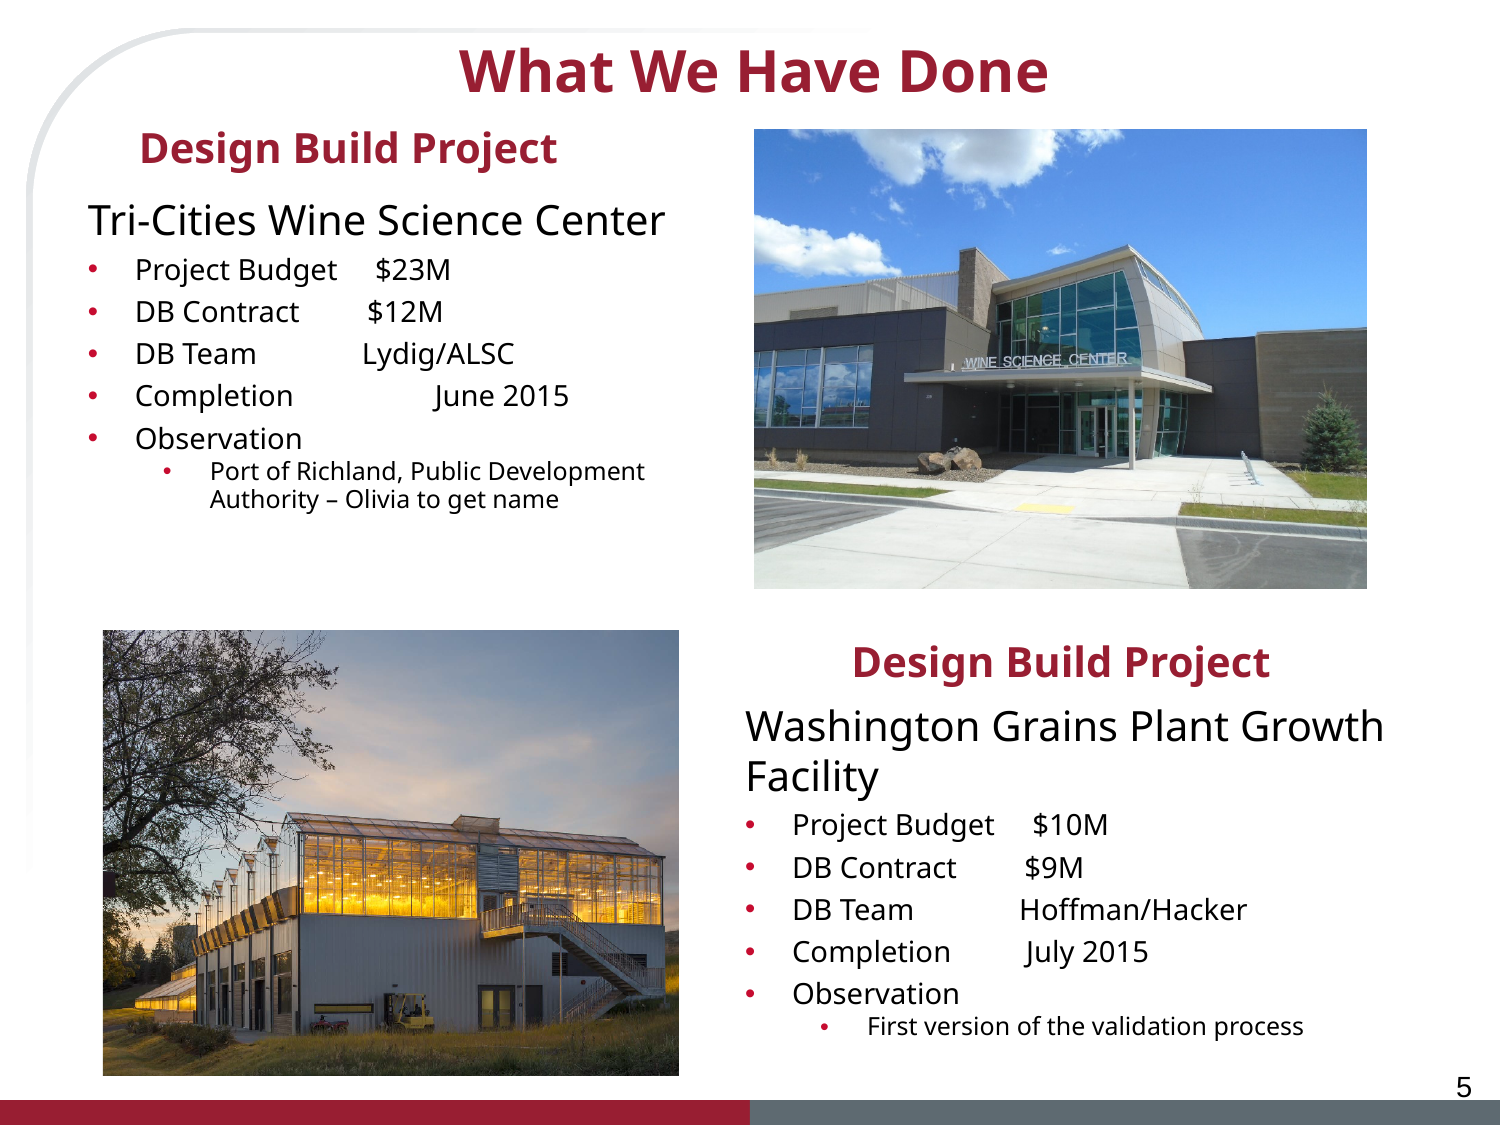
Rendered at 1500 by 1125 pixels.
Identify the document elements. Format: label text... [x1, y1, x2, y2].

slide_number 5 [1273, 1060, 1488, 1125]
title What We Have Done [428, 33, 1081, 113]
text_box Design Build Project [22, 119, 675, 180]
text_box Tri-Cities Wine Science Center Project Budget $23M DB Contract $12M DB Team Lydig/ALSC Completion June 2015 Observation Port of Richland, Public Development Authority – Olivia to get name [39, 186, 715, 522]
picture [754, 129, 1367, 589]
list Washington Grains Plant Growth Facility Project Budget $10M DB Contract $9M DB Team Hoffman/Hacker Completion July 2015 Observation First version of the validation process [684, 691, 1452, 1064]
text_box Design Build Project [735, 634, 1388, 695]
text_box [102, 629, 680, 1076]
